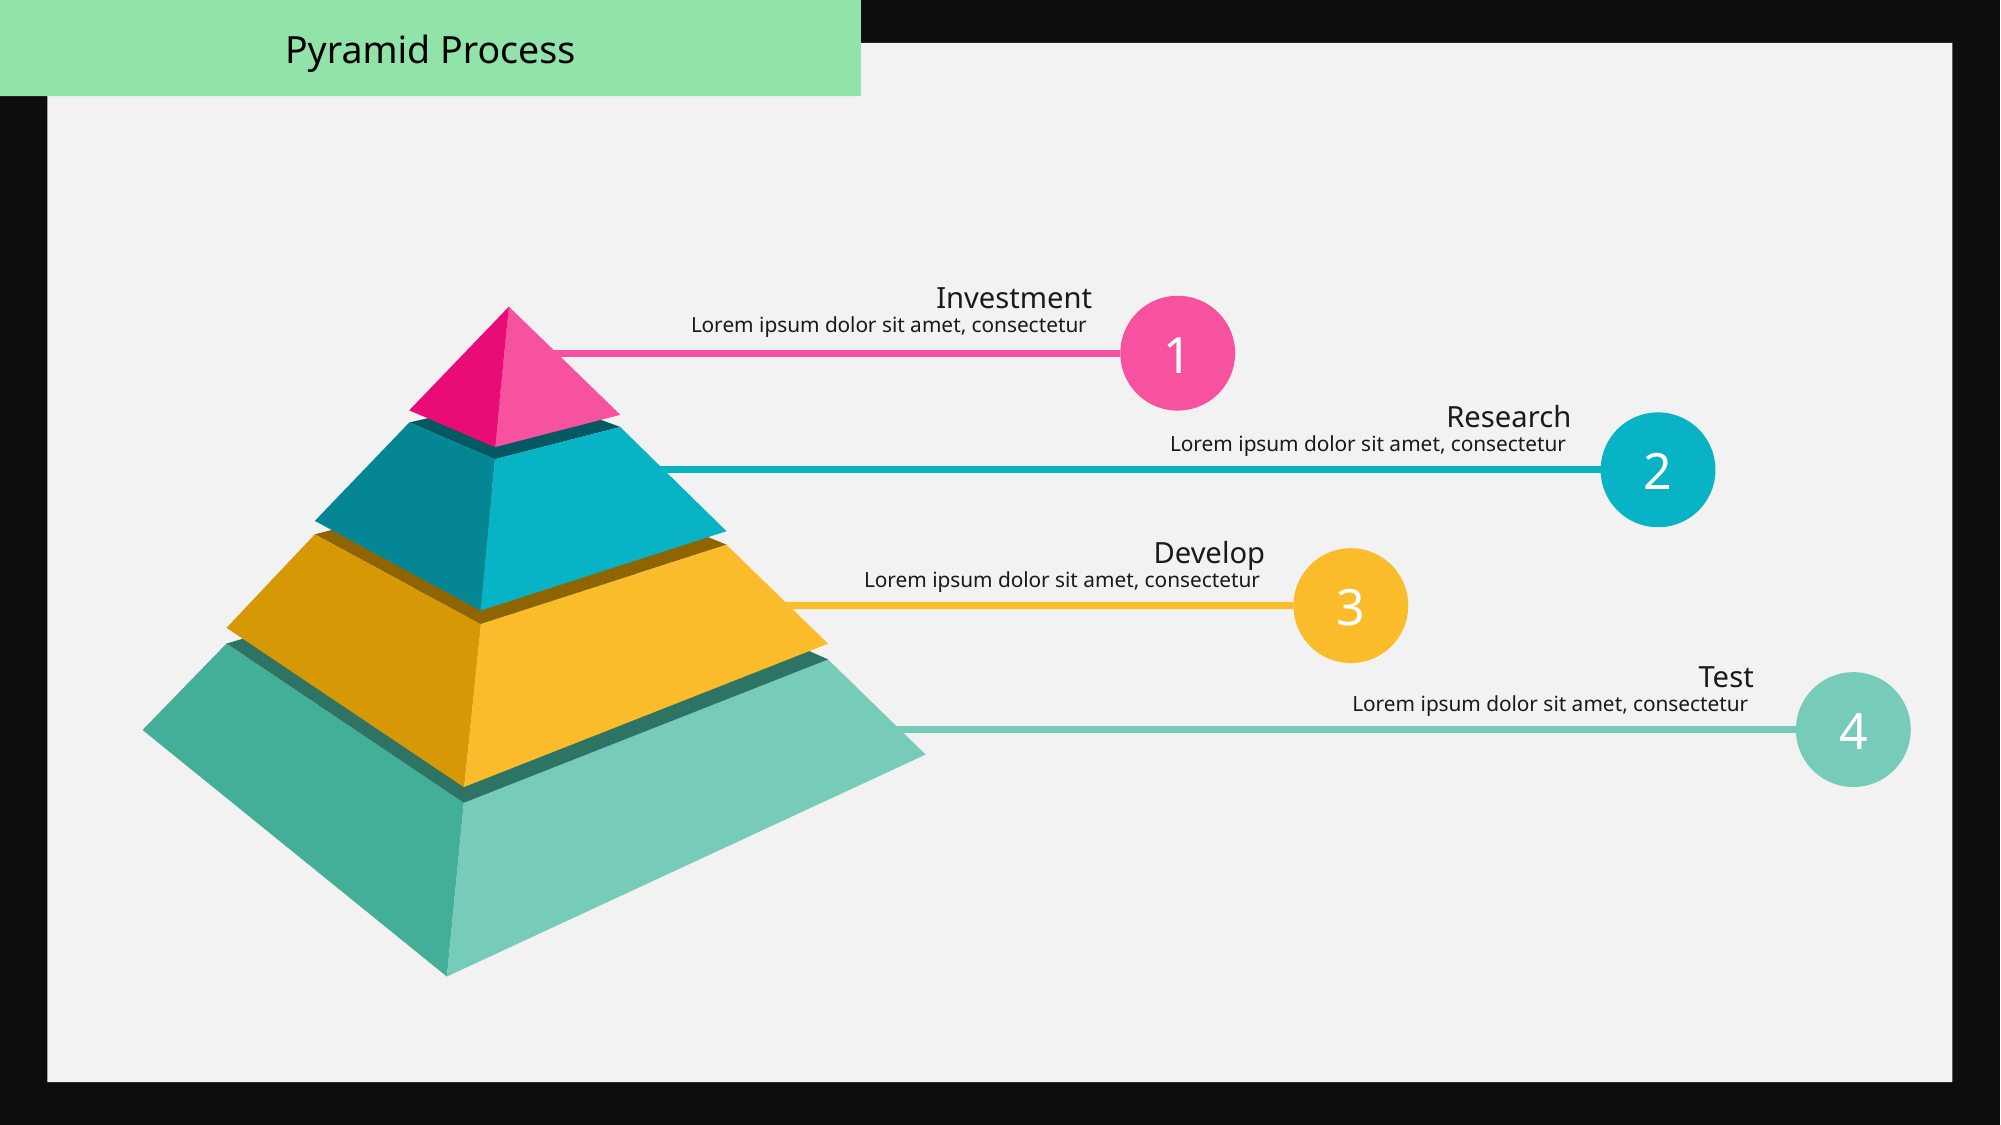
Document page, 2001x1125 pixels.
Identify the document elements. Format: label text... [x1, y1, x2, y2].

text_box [226, 471, 829, 788]
text_box 4 [1794, 670, 1913, 789]
text_box Develop Lorem ipsum dolor sit amet, consectetur [829, 531, 1281, 600]
text_box 3 [1291, 546, 1410, 655]
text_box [314, 393, 728, 612]
text_box Test Lorem ipsum dolor sit amet, consectetur [1296, 655, 1769, 724]
text_box 2 [1599, 410, 1718, 529]
text_box Research Lorem ipsum dolor sit amet, consectetur [1114, 395, 1587, 464]
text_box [142, 543, 927, 978]
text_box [408, 306, 621, 448]
text_box Pyramid Process [0, 0, 862, 98]
text_box Investment Lorem ipsum dolor sit amet, consectetur [634, 276, 1107, 345]
text_box 1 [1118, 294, 1237, 413]
